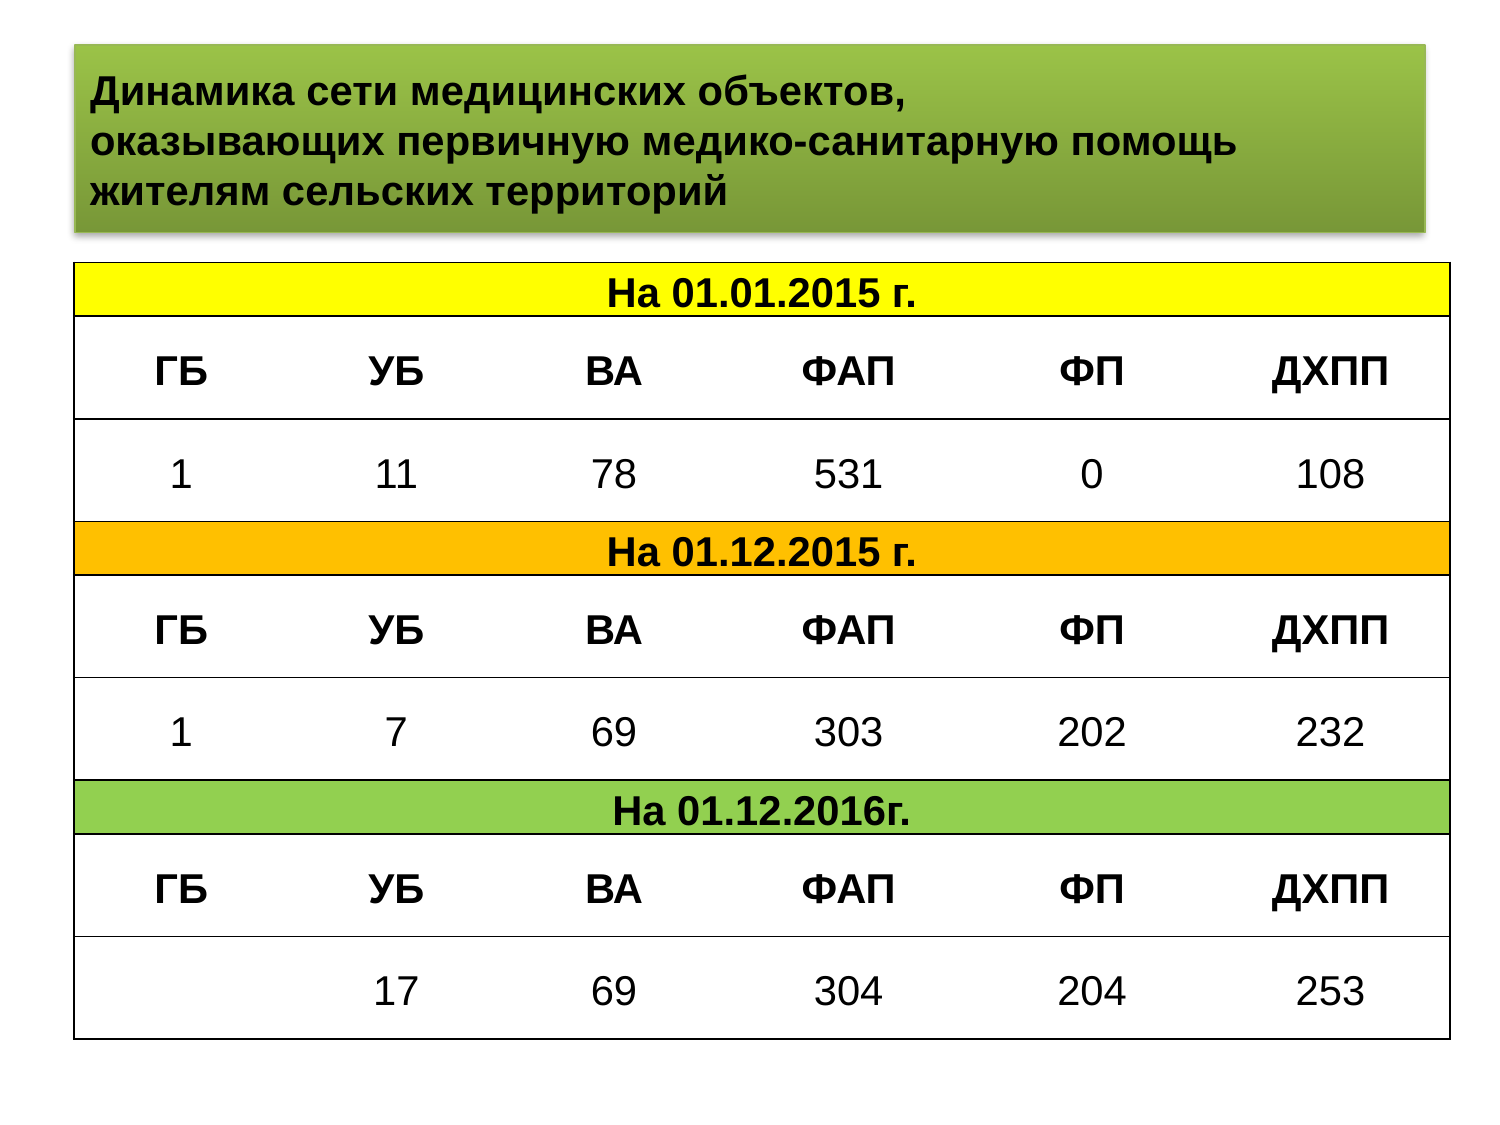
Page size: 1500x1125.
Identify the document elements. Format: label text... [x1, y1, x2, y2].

table_cell ФАП [724, 317, 973, 418]
table_header На 01.01.2015 г. [75, 263, 1449, 315]
table_cell 7 [289, 678, 504, 779]
table_cell УБ [289, 835, 504, 936]
table_cell 303 [724, 678, 973, 779]
table_cell 204 [973, 937, 1211, 1038]
table_cell ФП [973, 317, 1211, 418]
table_cell ГБ [75, 317, 289, 418]
table_cell 17 [289, 937, 504, 1038]
table_cell ФАП [724, 576, 973, 677]
table_cell 108 [1211, 420, 1449, 521]
table_cell 1 [75, 420, 289, 521]
table_cell ВА [504, 835, 724, 936]
table_cell ФАП [724, 835, 973, 936]
table_cell [75, 937, 289, 1038]
table_cell 78 [504, 420, 724, 521]
table_cell УБ [289, 576, 504, 677]
table_cell ВА [504, 317, 724, 418]
table_cell 304 [724, 937, 973, 1038]
table_cell ДХПП [1211, 576, 1449, 677]
table_cell ГБ [75, 835, 289, 936]
table_cell 202 [973, 678, 1211, 779]
table_cell ГБ [75, 576, 289, 677]
table_cell 0 [973, 420, 1211, 521]
table_cell 531 [724, 420, 973, 521]
table_cell 69 [504, 678, 724, 779]
table_cell ФП [973, 835, 1211, 936]
table_cell На 01.12.2015 г. [75, 522, 1449, 574]
table_cell УБ [289, 317, 504, 418]
table_cell 1 [75, 678, 289, 779]
table_cell ВА [504, 576, 724, 677]
table_cell ДХПП [1211, 835, 1449, 936]
title Динамика сети медицинских объектов, оказывающих первичную медико-санитарную помощь жителям сельских территорий [74, 44, 1426, 233]
table_cell ФП [973, 576, 1211, 677]
table_cell На 01.12.2016г. [75, 781, 1449, 833]
table_cell 253 [1211, 937, 1449, 1038]
table_cell ДХПП [1211, 317, 1449, 418]
table_cell 69 [504, 937, 724, 1038]
table_cell 232 [1211, 678, 1449, 779]
table_cell 11 [289, 420, 504, 521]
